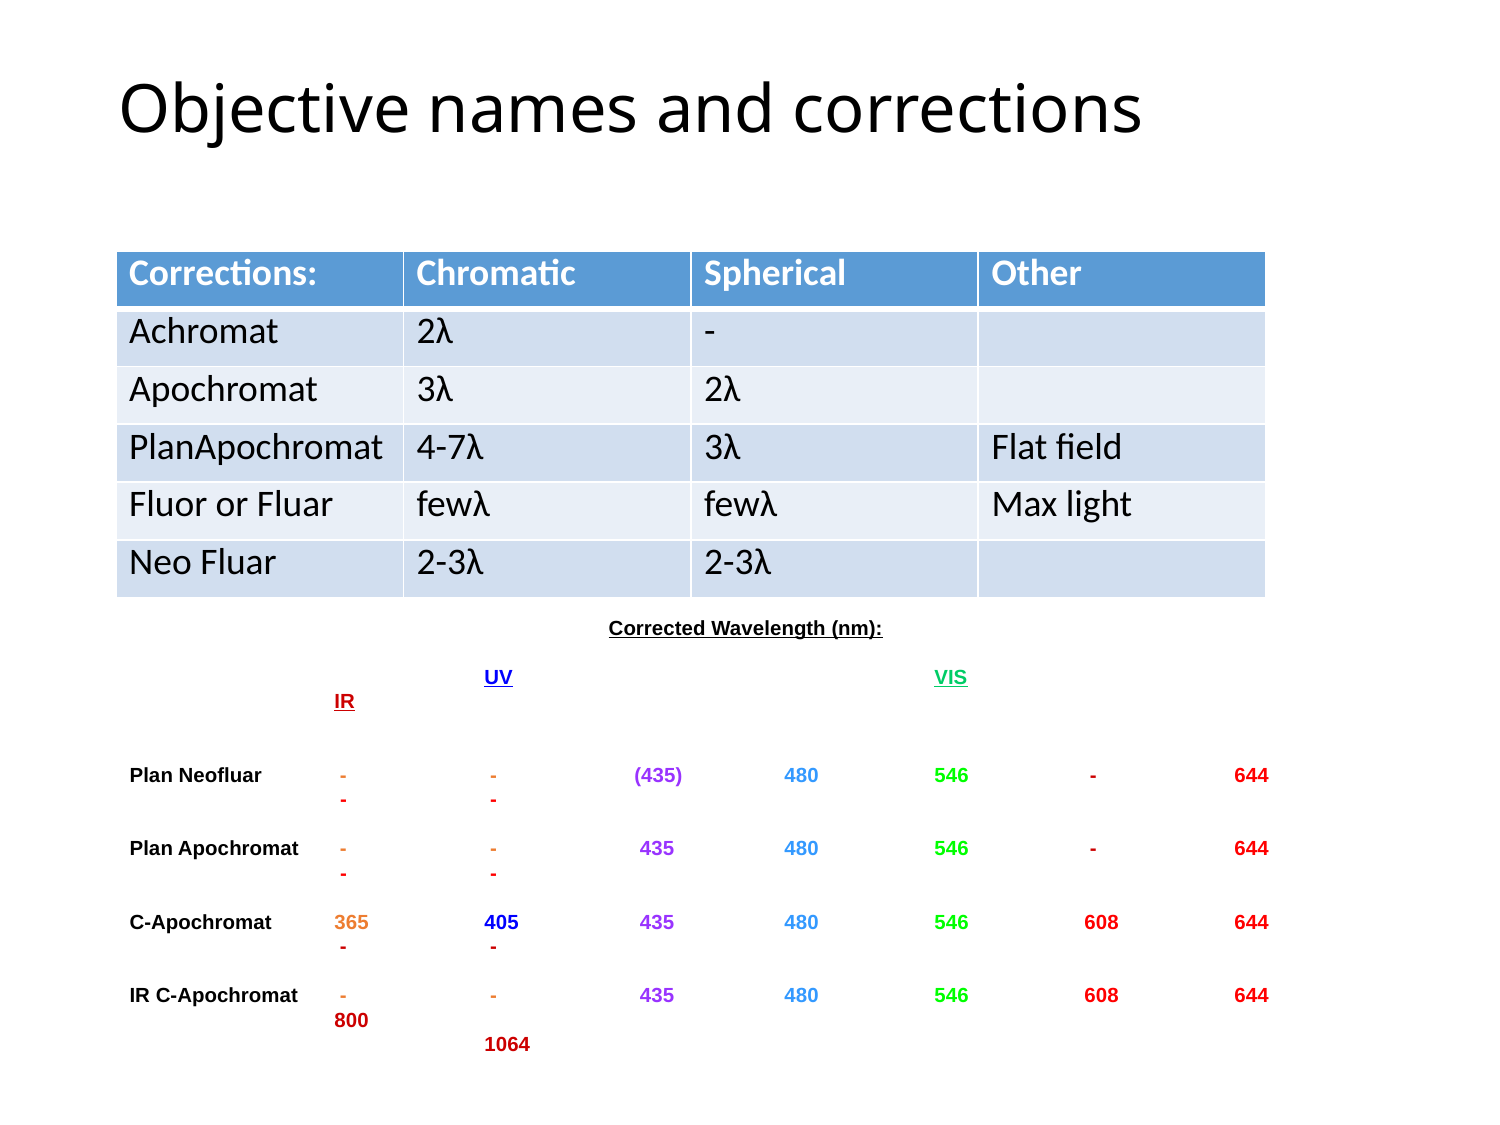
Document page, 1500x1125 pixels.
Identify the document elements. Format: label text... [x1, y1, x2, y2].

table_header Spherical [692, 252, 977, 306]
table_cell fewλ [692, 483, 977, 539]
table_cell Apochromat [117, 367, 403, 423]
table_cell 2-3λ [692, 541, 977, 582]
table_cell fewλ [404, 483, 690, 539]
table_cell 2λ [692, 367, 977, 423]
table_cell 2λ [404, 312, 690, 366]
table_header Corrections: [117, 252, 403, 306]
table_cell Flat field [979, 425, 1265, 481]
table_cell - [692, 312, 977, 366]
table_cell Achromat [117, 312, 403, 366]
table_cell [979, 367, 1265, 423]
table_cell Neo Fluar [117, 541, 403, 582]
table_cell 2-3λ [404, 541, 690, 582]
table_cell [979, 541, 1265, 582]
table_header Other [979, 252, 1265, 306]
table_cell Fluor or Fluar [117, 483, 403, 539]
text_box Corrected Wavelength (nm): UV VIS IR Plan Neofluar - - (435) 480 546 - 644 - - Plan Apochromat - - 435 480 546 - 644 - - C-Apochromat 365 405 435 480 546 608 644 - - IR C-Apochromat - - 435 480 546 608 644 800 1064 [114, 582, 1377, 1088]
table_header Chromatic [404, 252, 690, 306]
table_cell [979, 312, 1265, 366]
table_cell 4-7λ [404, 425, 690, 481]
title Objective names and corrections [103, 59, 1397, 278]
table_cell Max light [979, 483, 1265, 539]
table_cell 3λ [404, 367, 690, 423]
table_cell 3λ [692, 425, 977, 481]
table_cell PlanApochromat [117, 425, 403, 481]
